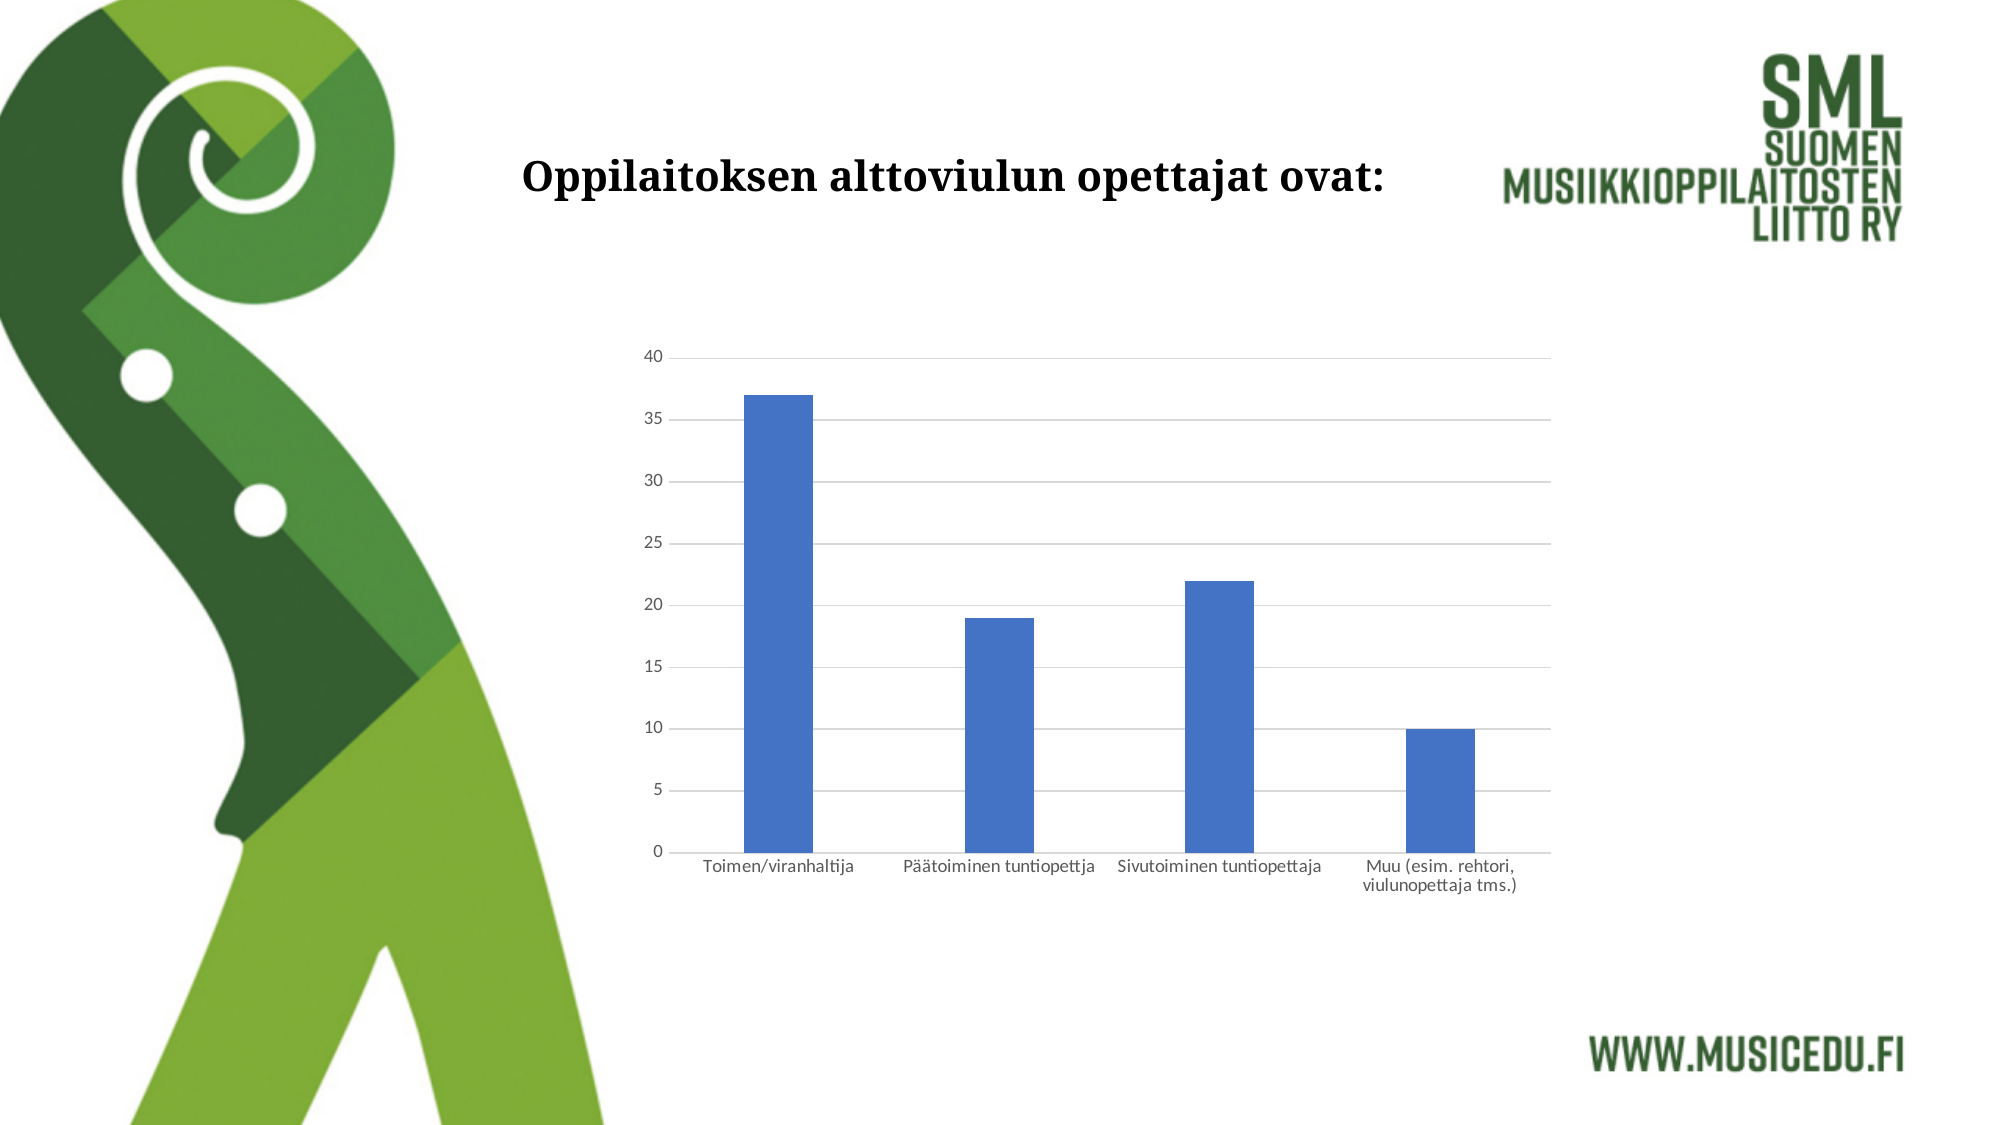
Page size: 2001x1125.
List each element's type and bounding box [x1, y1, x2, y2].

chart [624, 337, 1570, 908]
picture [0, 0, 2001, 1125]
